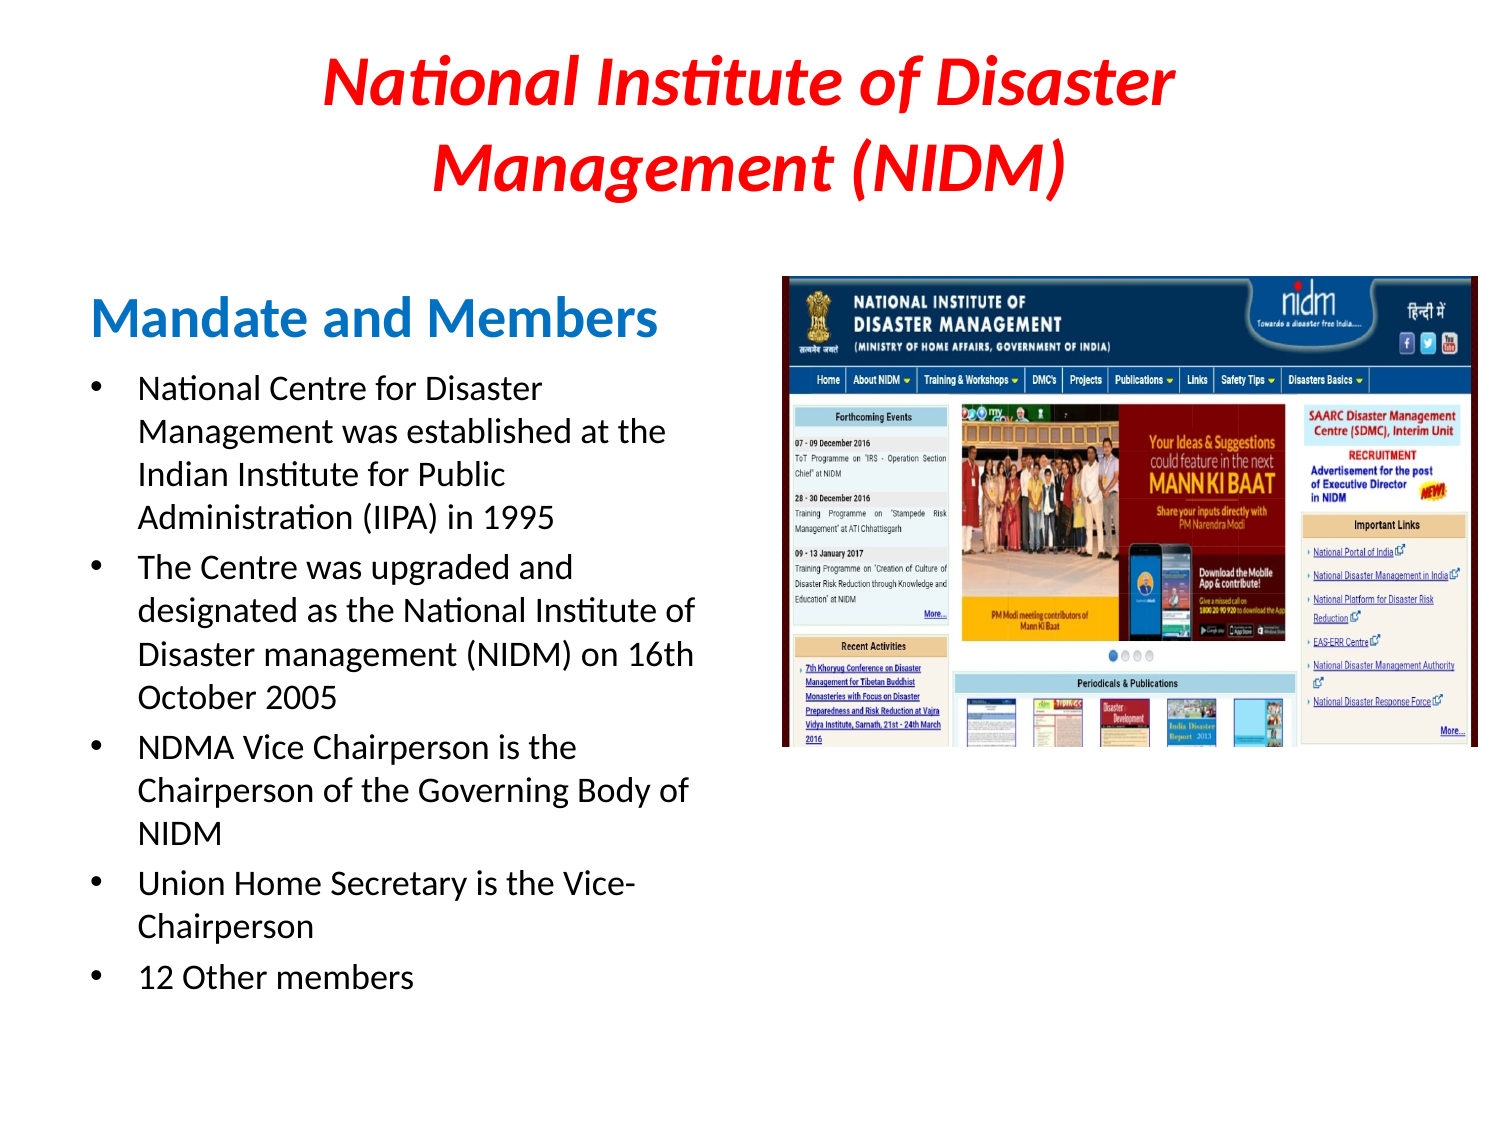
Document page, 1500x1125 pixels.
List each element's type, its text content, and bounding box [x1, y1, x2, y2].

list Mandate and Members [75, 251, 738, 356]
list National Centre for Disaster Management was established at the Indian Institute for Public Administration (IIPA) in 1995 The Centre was upgraded and designated as the National Institute of Disaster management (NIDM) on 16th October 2005 NDMA Vice Chairperson is the Chairperson of the Governing Body of NIDM Union Home Secretary is the Vice- Chairperson 12 Other members [75, 356, 738, 1005]
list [781, 276, 1478, 747]
title National Institute of Disaster Management (NIDM) [174, 26, 1325, 214]
